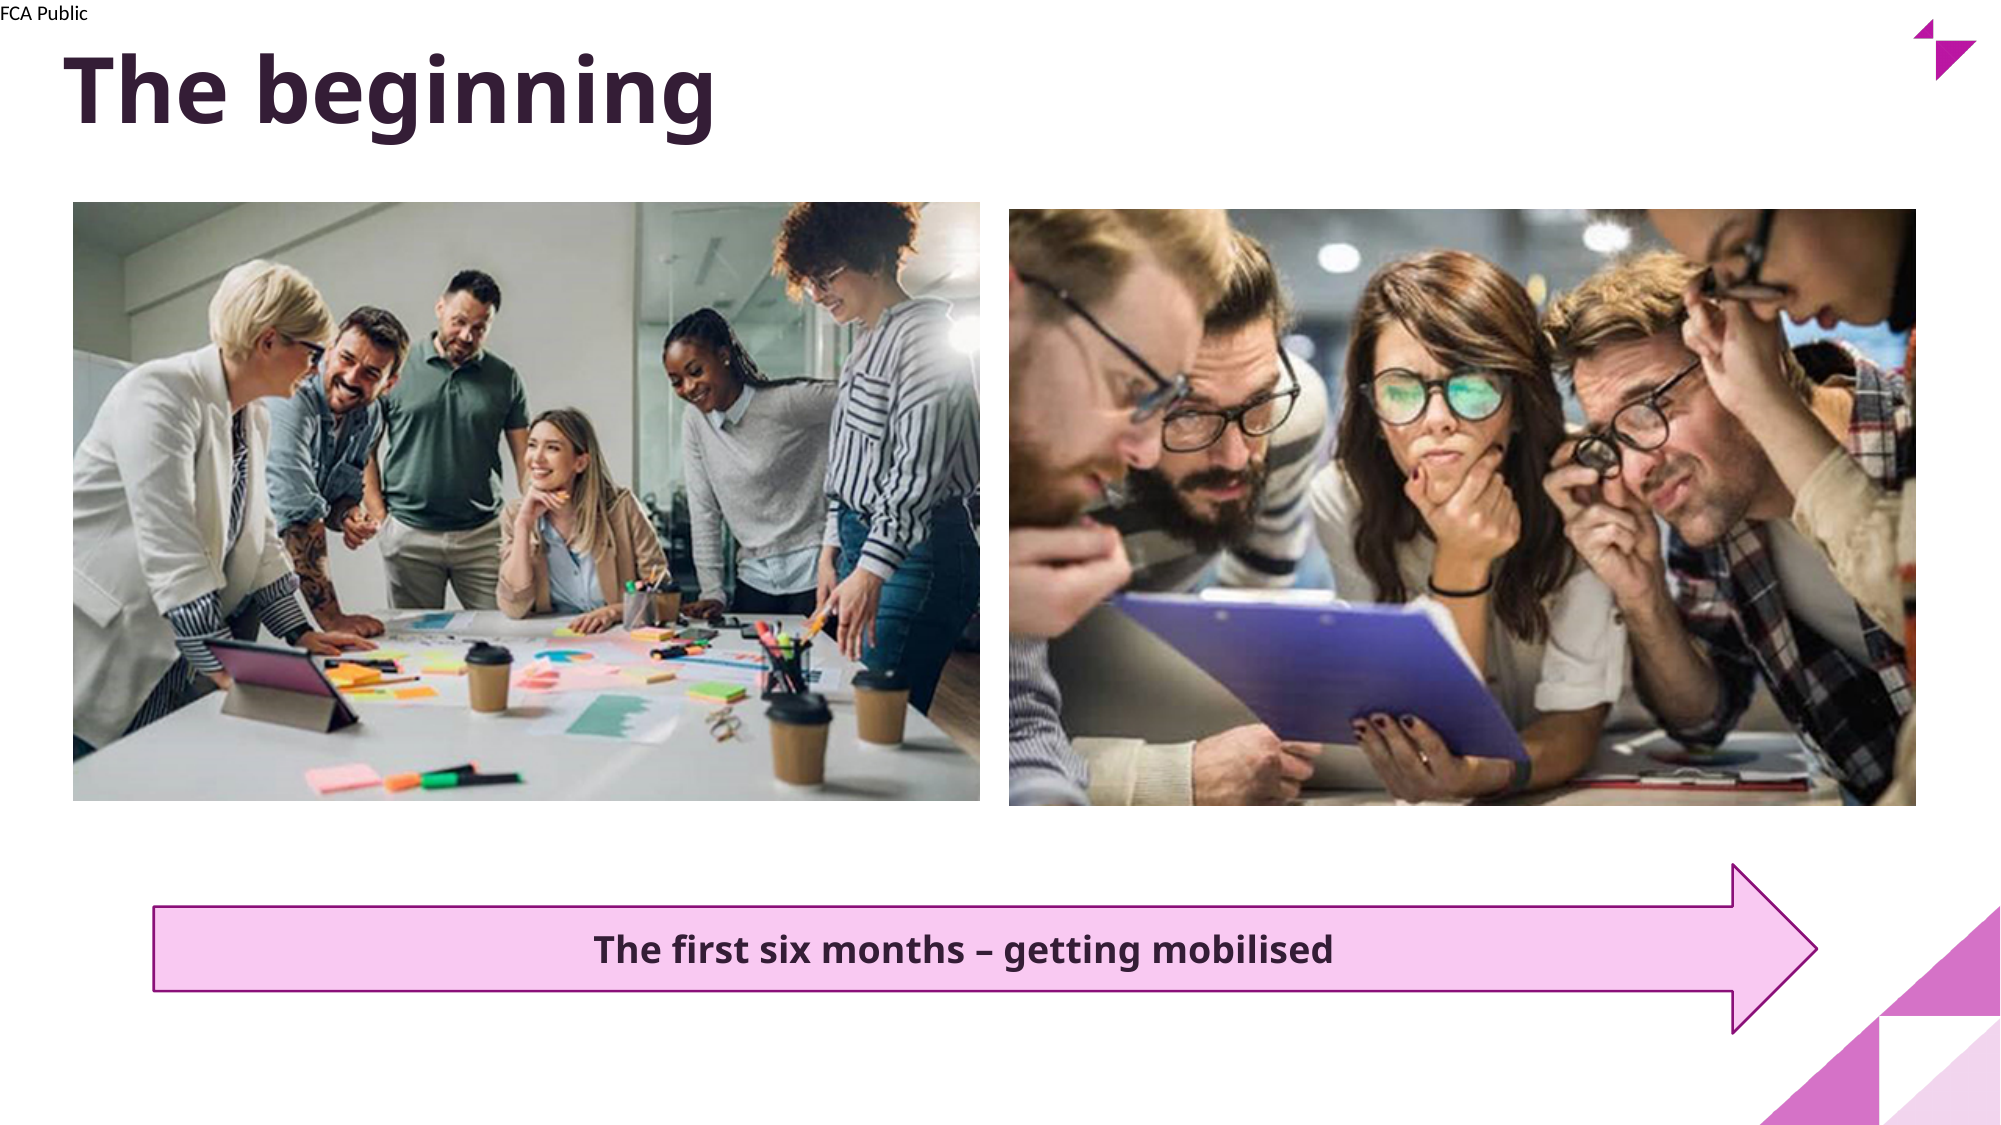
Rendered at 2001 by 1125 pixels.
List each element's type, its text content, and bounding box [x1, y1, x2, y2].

picture [1913, 18, 1977, 81]
picture [1008, 208, 1916, 807]
picture [73, 202, 980, 802]
title The beginning [47, 0, 1585, 175]
picture [1755, 903, 2001, 1125]
text_box The first six months – getting mobilised [152, 863, 1819, 1035]
